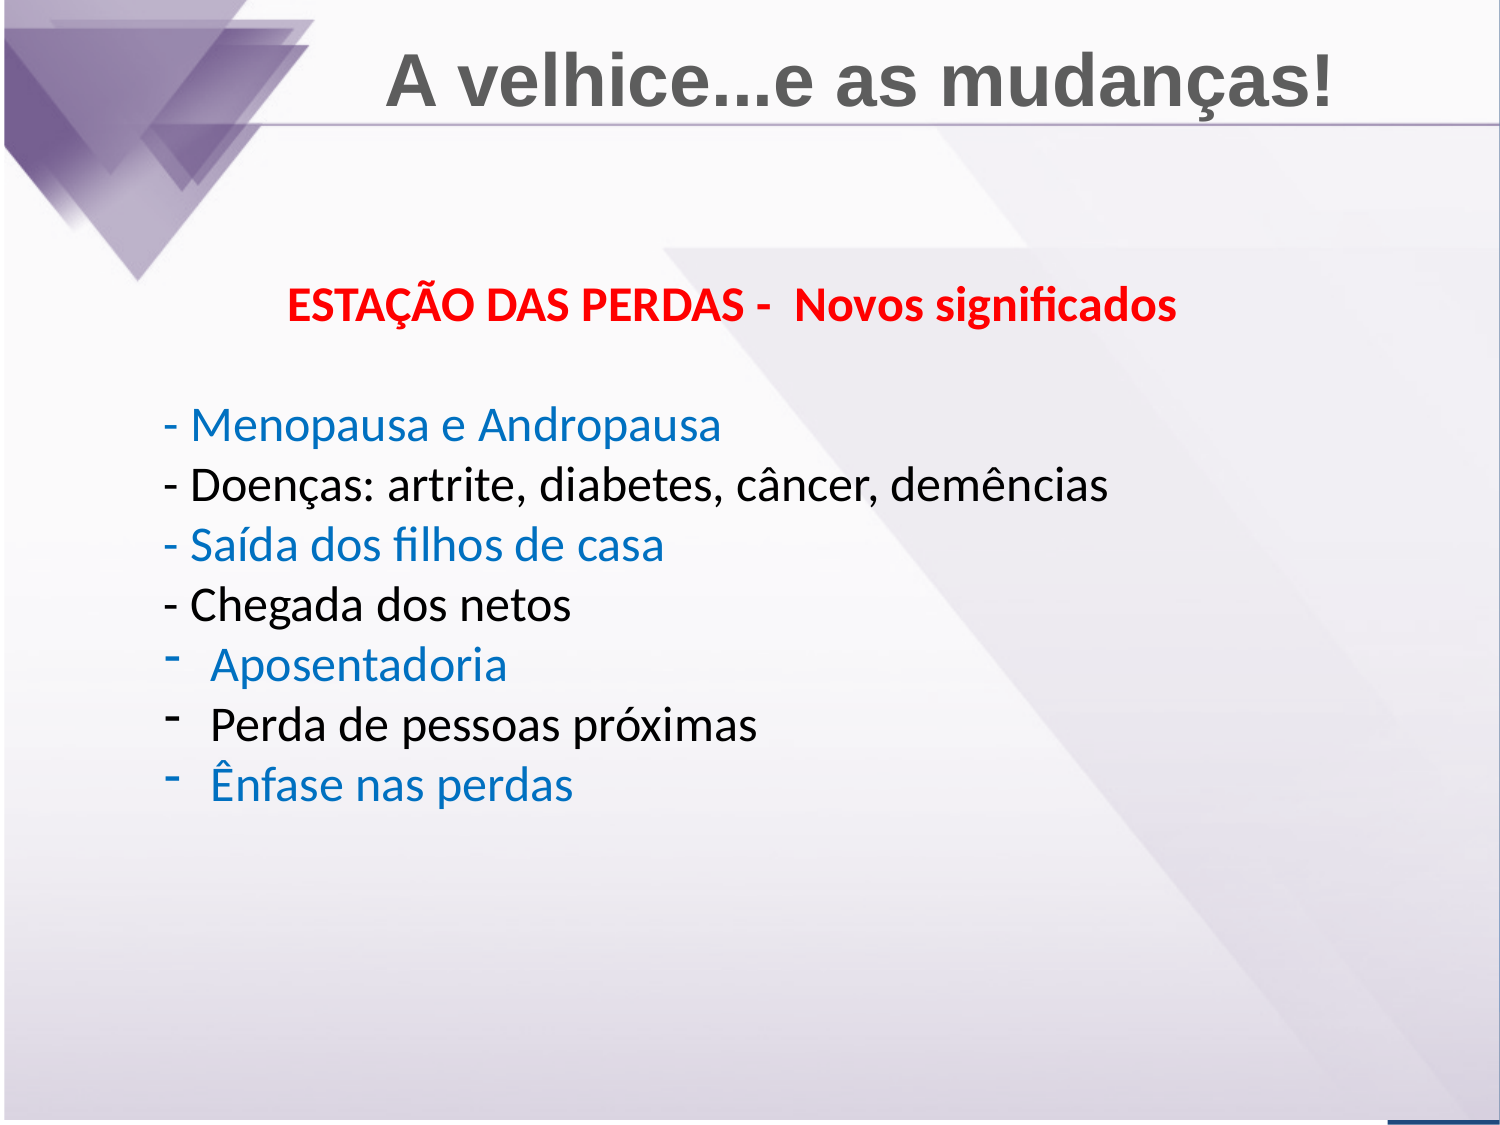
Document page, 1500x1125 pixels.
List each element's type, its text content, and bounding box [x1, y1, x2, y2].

text_box ESTAÇÃO DAS PERDAS - Novos significados - Menopausa e Andropausa - Doenças: artrite, diabetes, câncer, demências - Saída dos filhos de casa - Chegada dos netos Aposentadoria Perda de pessoas próximas Ênfase nas perdas [164, 269, 1313, 973]
text_box A velhice...e as mudanças! [384, 29, 1430, 219]
text_box [4, 0, 1500, 1121]
